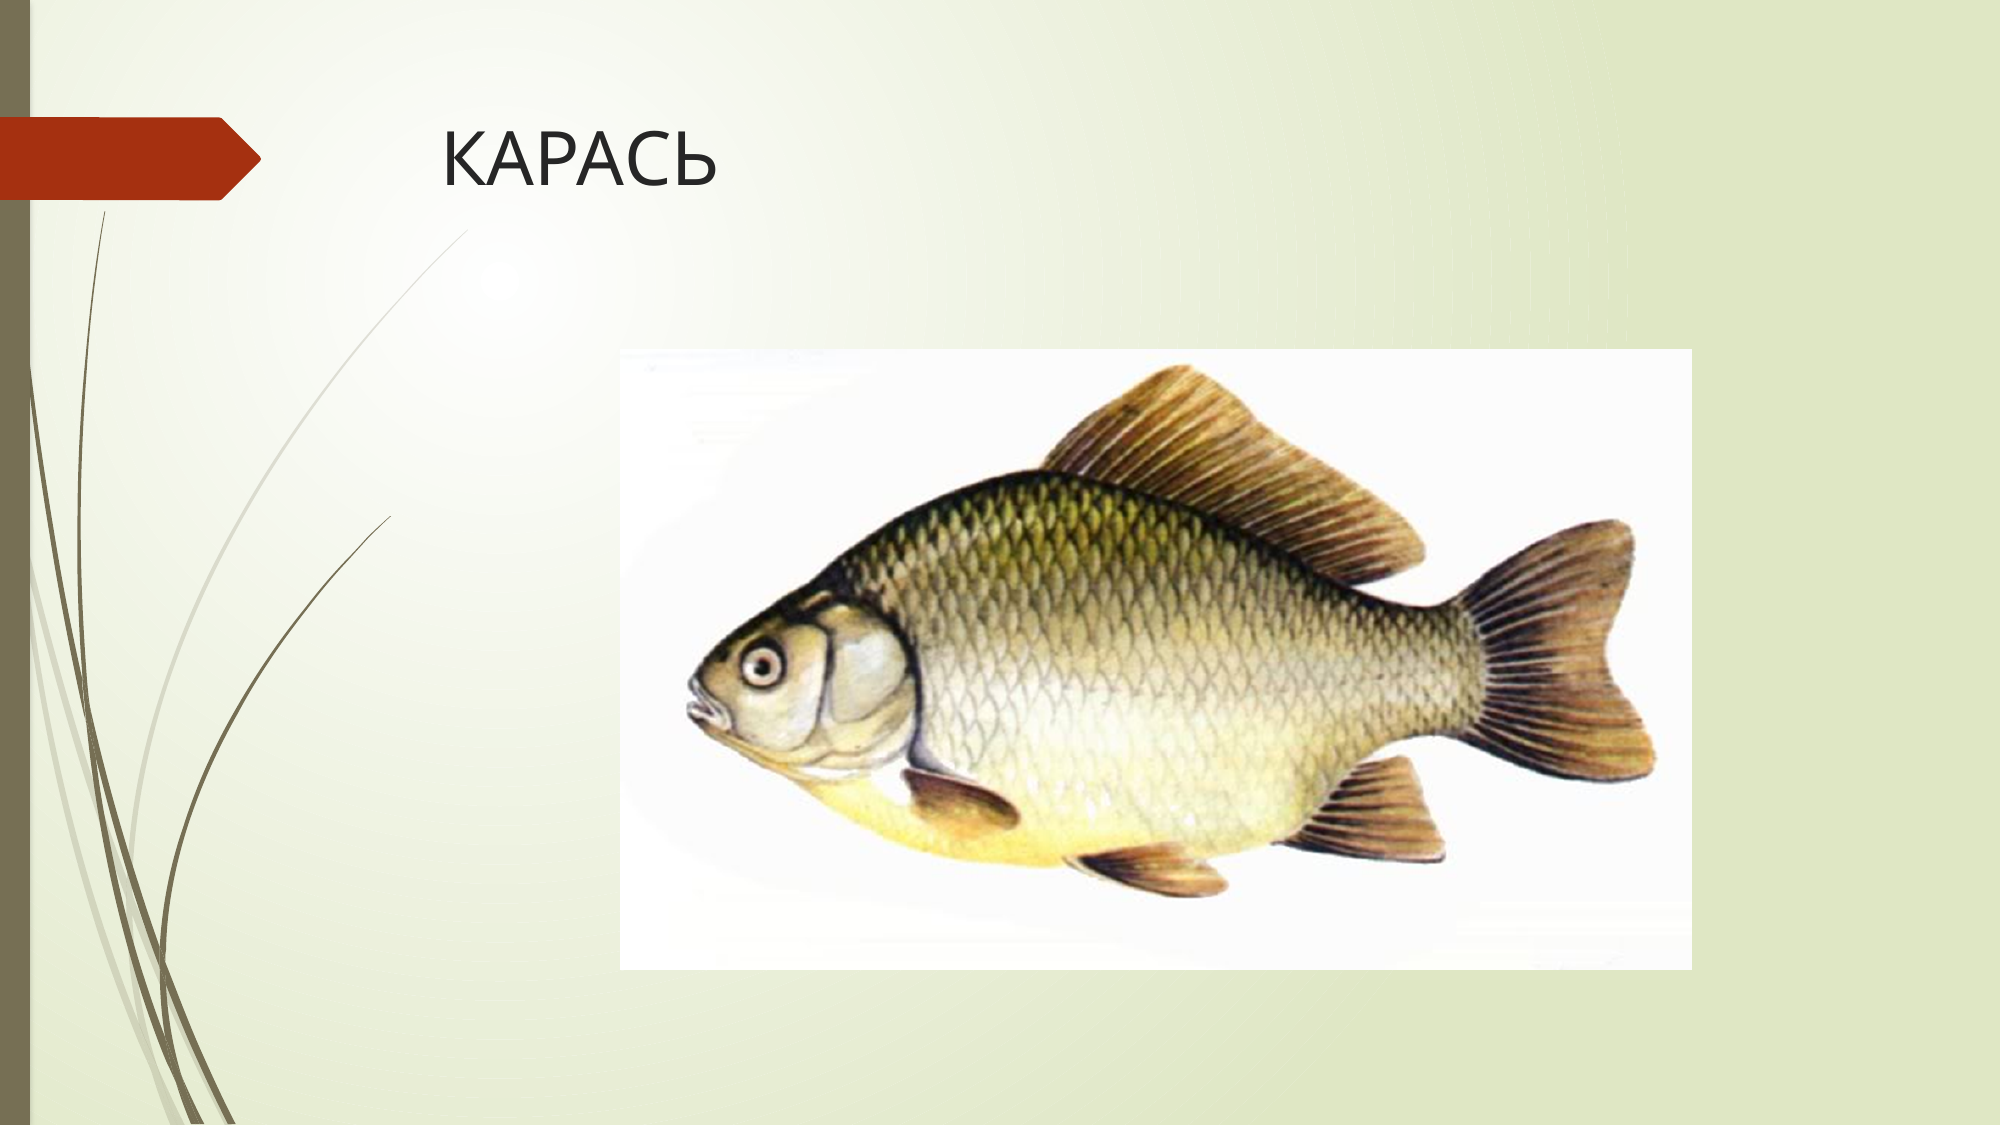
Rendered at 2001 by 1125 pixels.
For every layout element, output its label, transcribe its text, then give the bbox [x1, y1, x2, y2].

title КАРАСЬ [425, 102, 1888, 313]
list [620, 349, 1692, 971]
